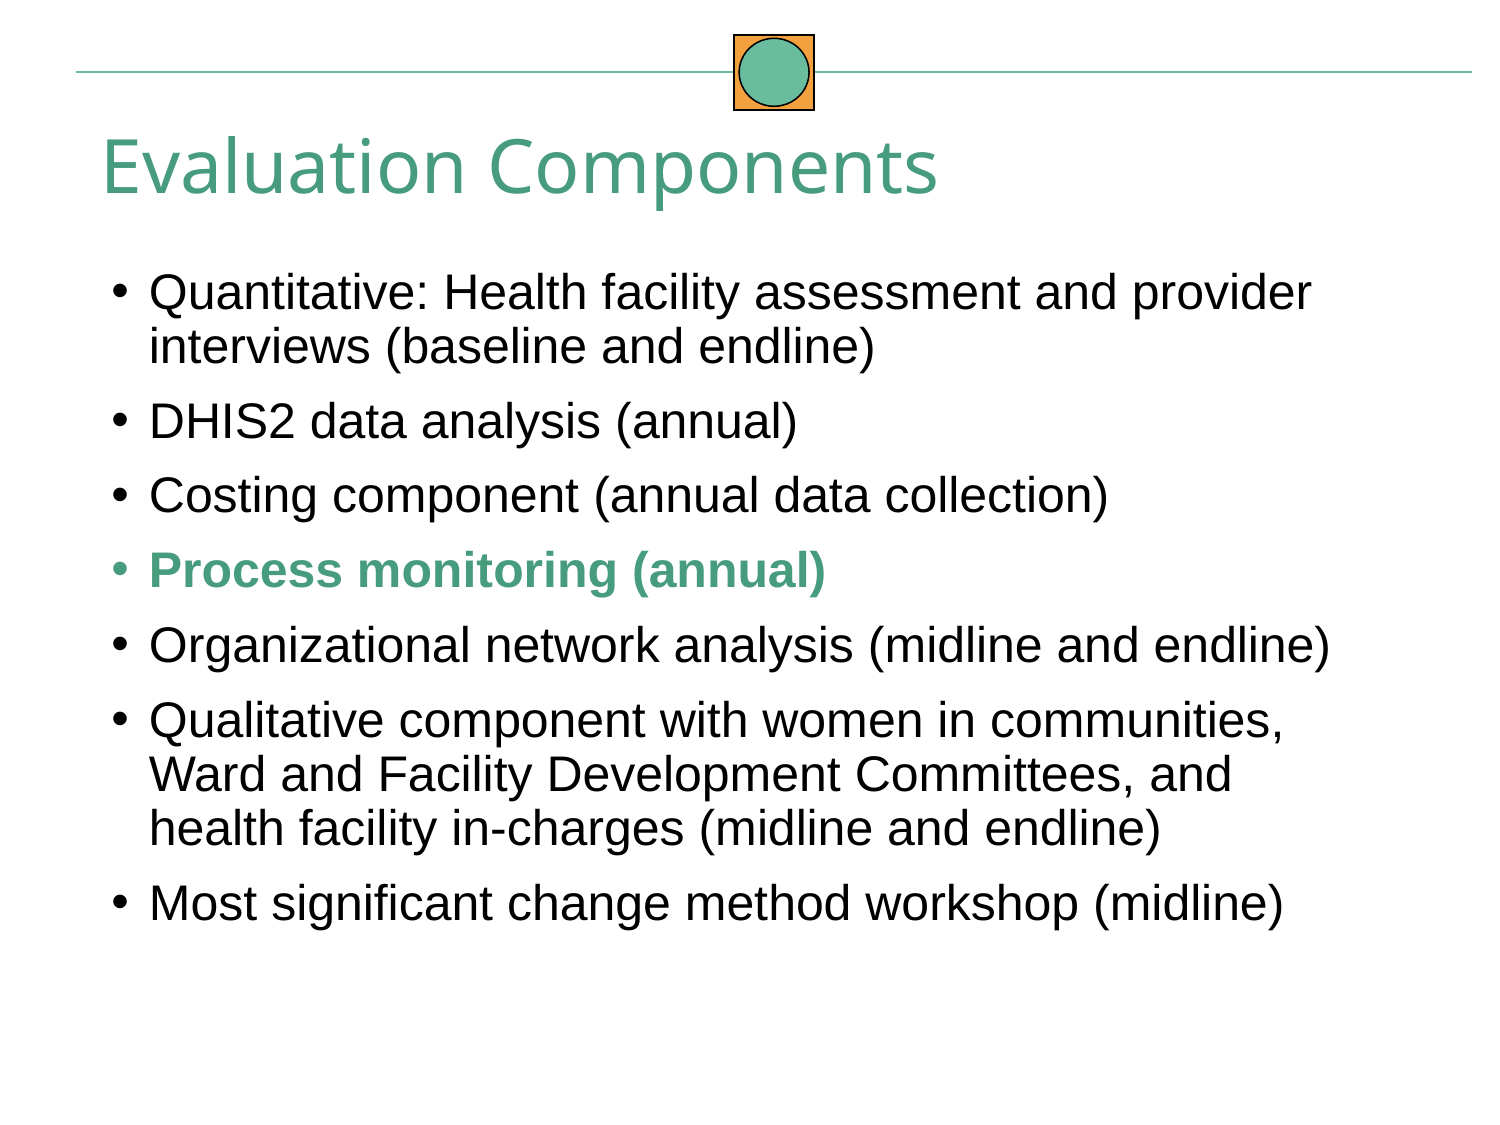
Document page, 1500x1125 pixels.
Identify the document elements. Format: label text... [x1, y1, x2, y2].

list Quantitative: Health facility assessment and provider interviews (baseline and endline) DHIS2 data analysis (annual) Costing component (annual data collection) Process monitoring (annual) Organizational network analysis (midline and endline) Qualitative component with women in communities, Ward and Facility Development Committees, and health facility in-charges (midline and endline) Most significant change method workshop (midline) [96, 258, 1380, 953]
title Evaluation Components [85, 121, 1394, 259]
